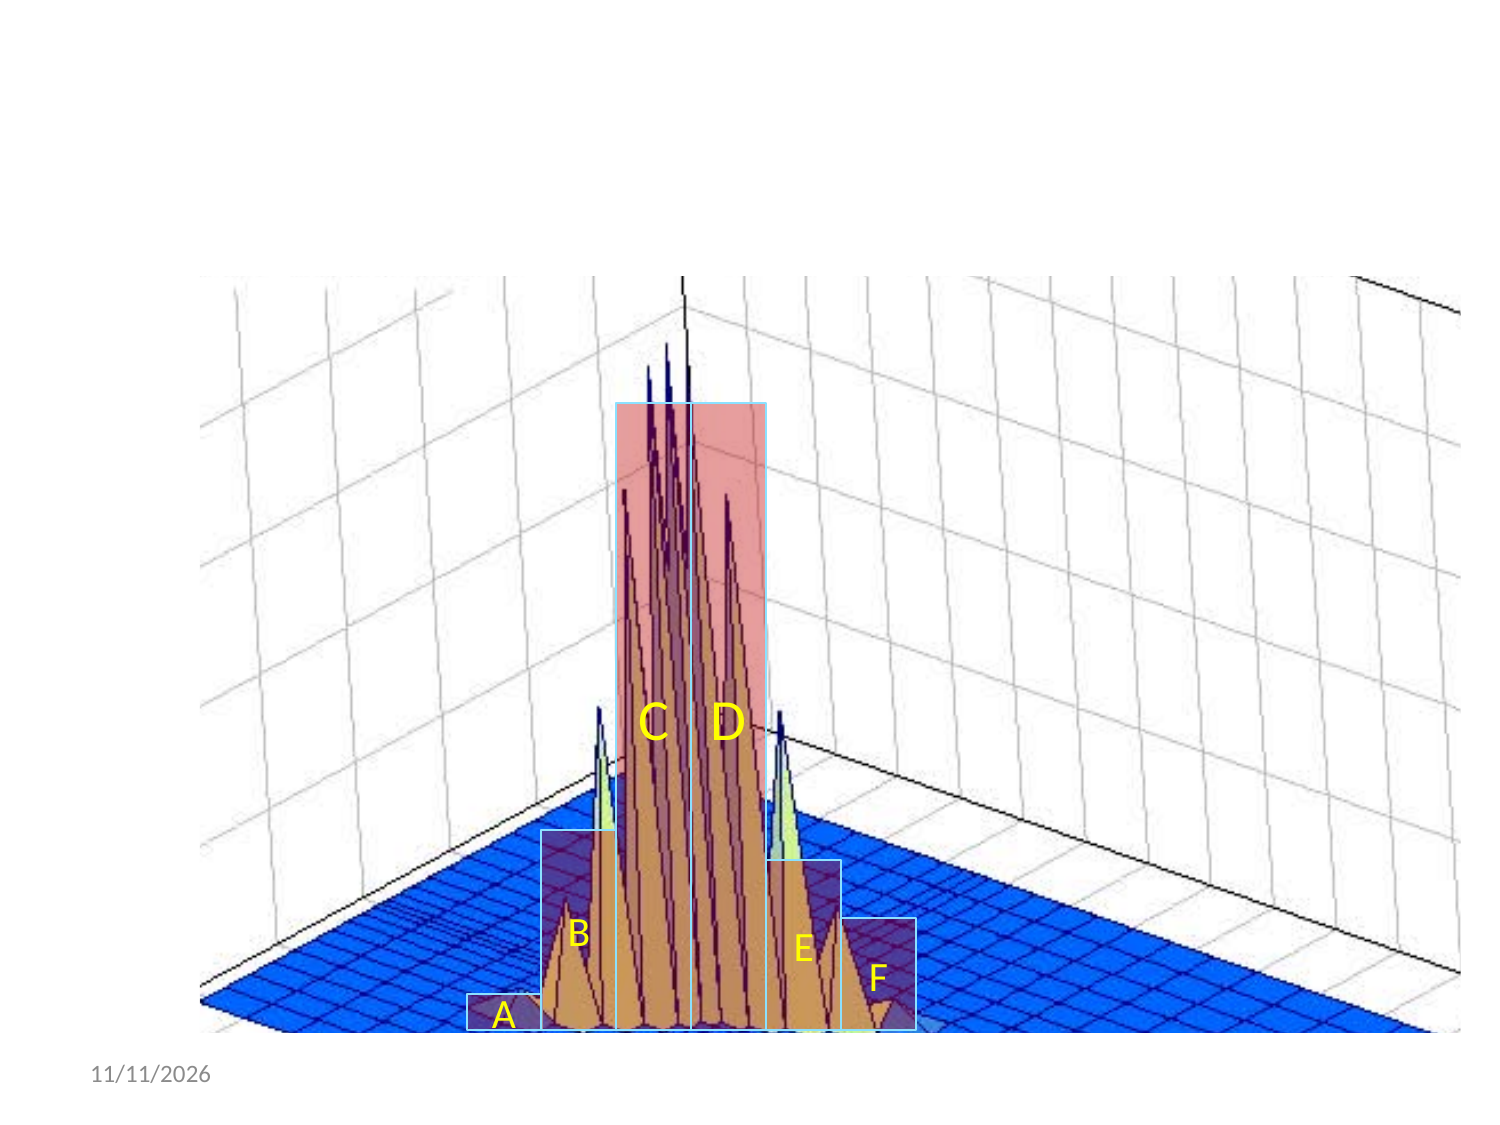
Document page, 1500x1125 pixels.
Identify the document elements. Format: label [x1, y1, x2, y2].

picture [199, 276, 1461, 1033]
slide_number [75, 1042, 425, 1103]
